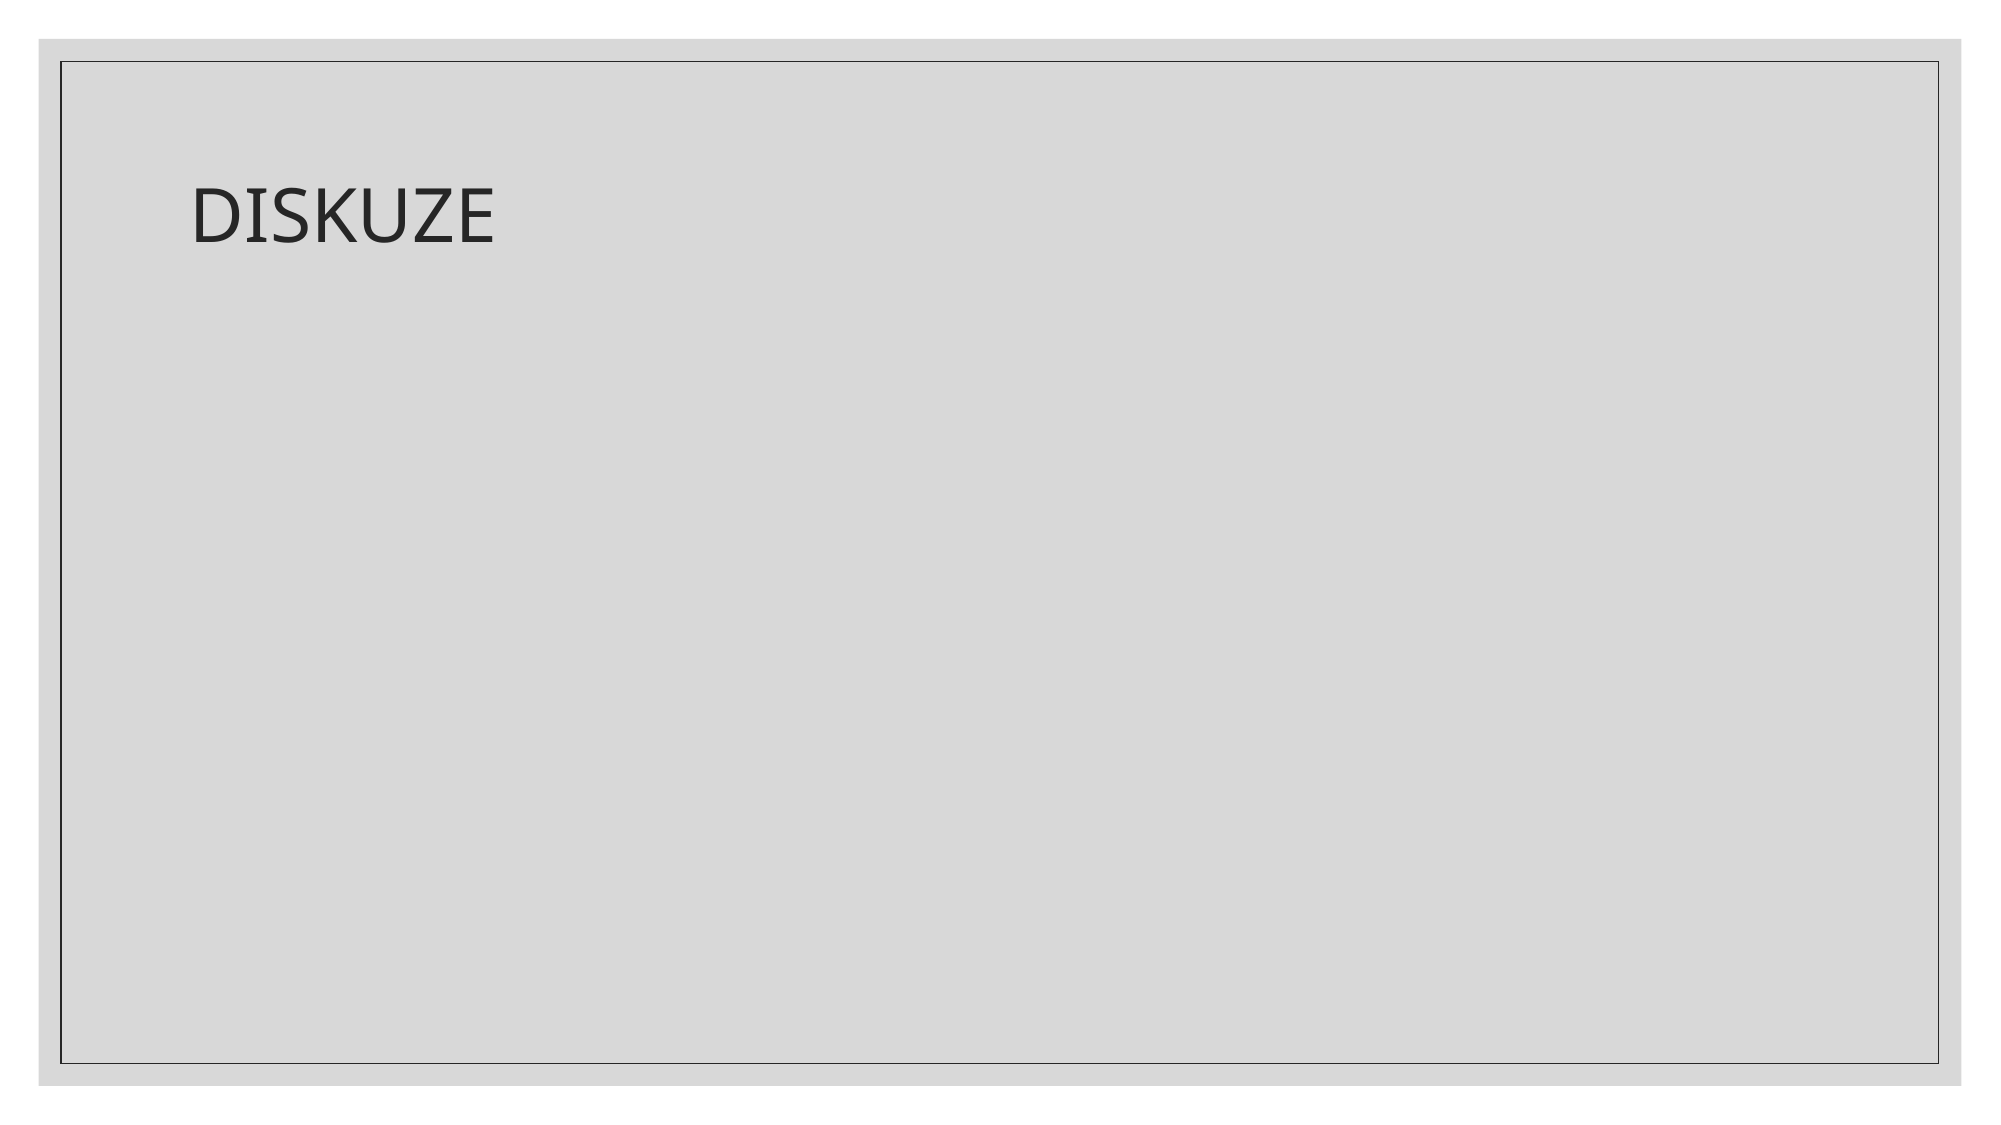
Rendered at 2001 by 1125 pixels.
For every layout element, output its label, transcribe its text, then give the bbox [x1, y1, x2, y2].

title DISKUZE [174, 105, 1825, 331]
